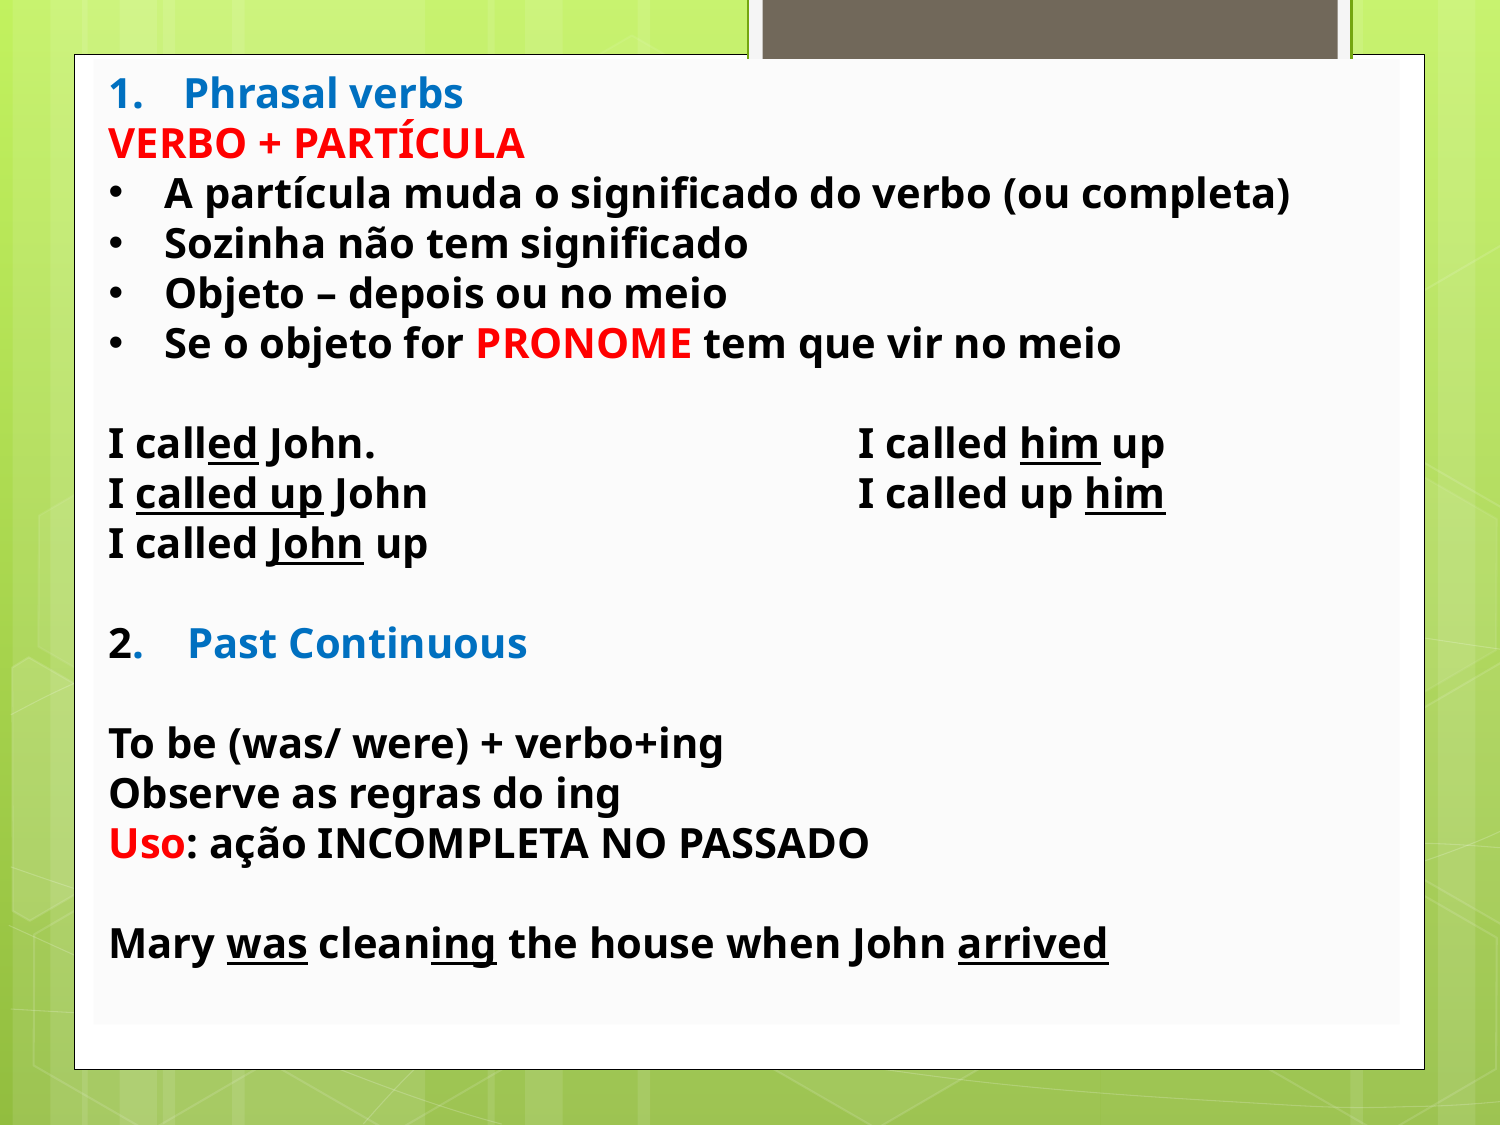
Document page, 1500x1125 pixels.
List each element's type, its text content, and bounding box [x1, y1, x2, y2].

text_box Phrasal verbs VERBO + PARTÍCULA A partícula muda o significado do verbo (ou completa) Sozinha não tem significado Objeto – depois ou no meio Se o objeto for PRONOME tem que vir no meio I called John. I called him up I called up John I called up him I called John up 2. Past Continuous To be (was/ were) + verbo+ing Observe as regras do ing Uso: ação INCOMPLETA NO PASSADO Mary was cleaning the house when John arrived [93, 59, 1400, 1025]
